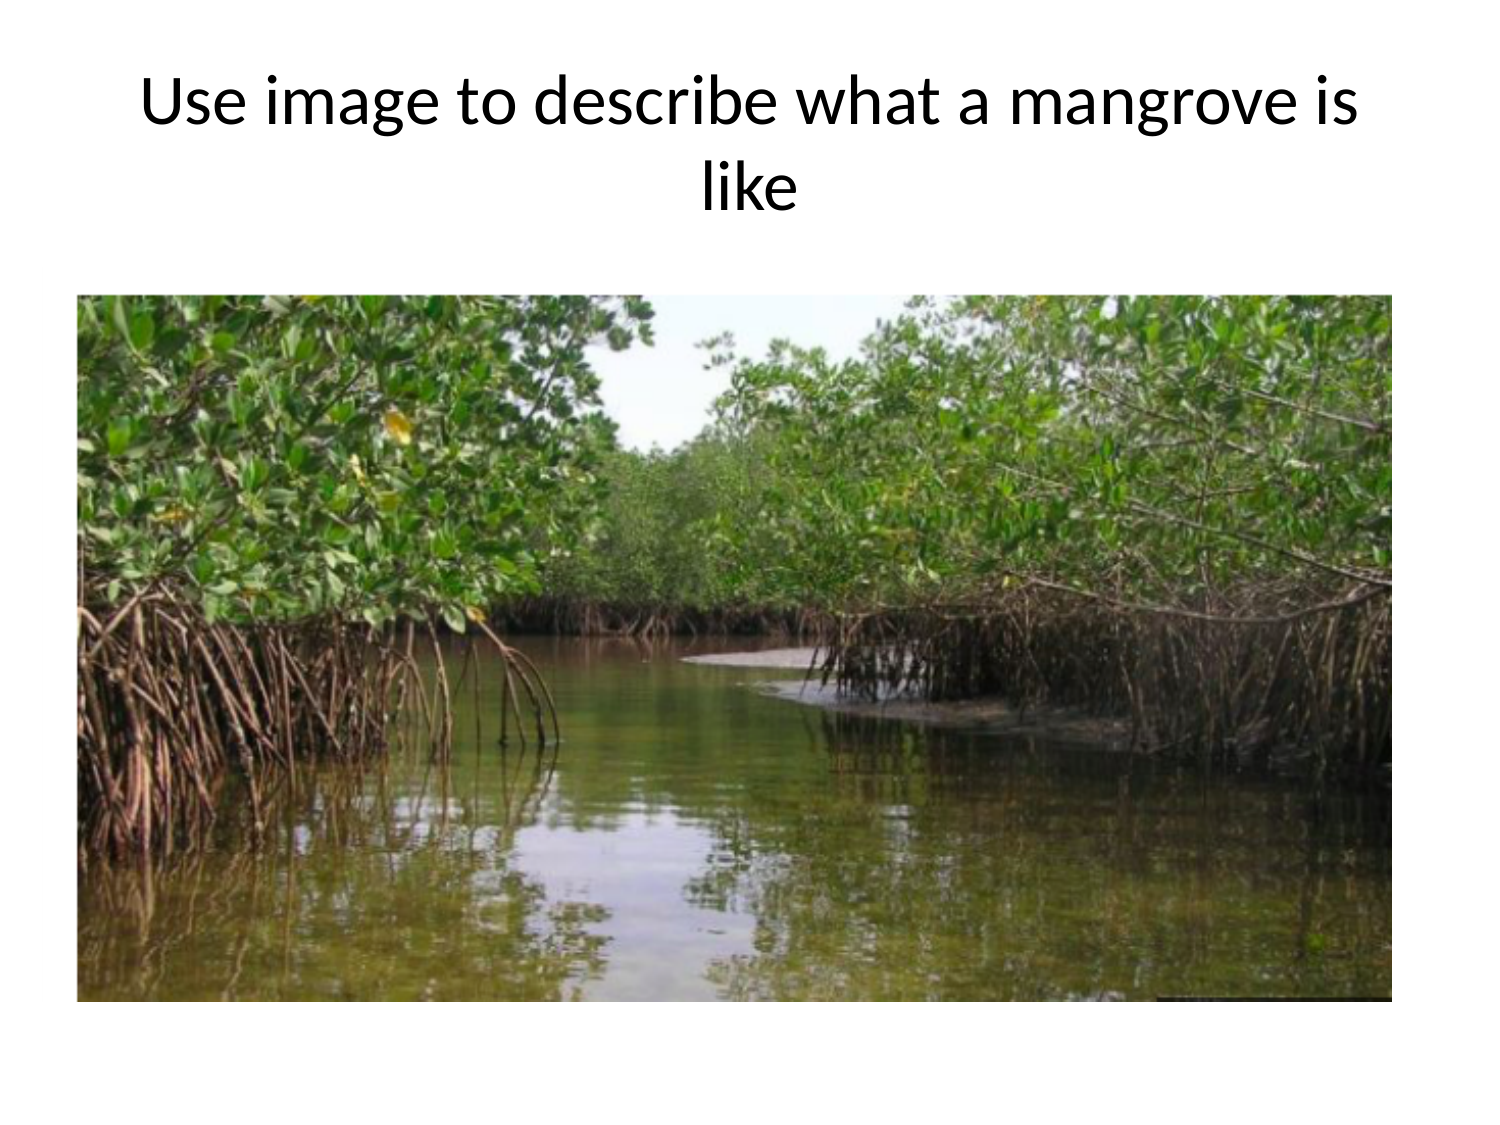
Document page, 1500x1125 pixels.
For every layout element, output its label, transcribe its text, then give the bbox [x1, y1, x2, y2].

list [40, 266, 1392, 1002]
title Use image to describe what a mangrove is like [75, 45, 1425, 233]
